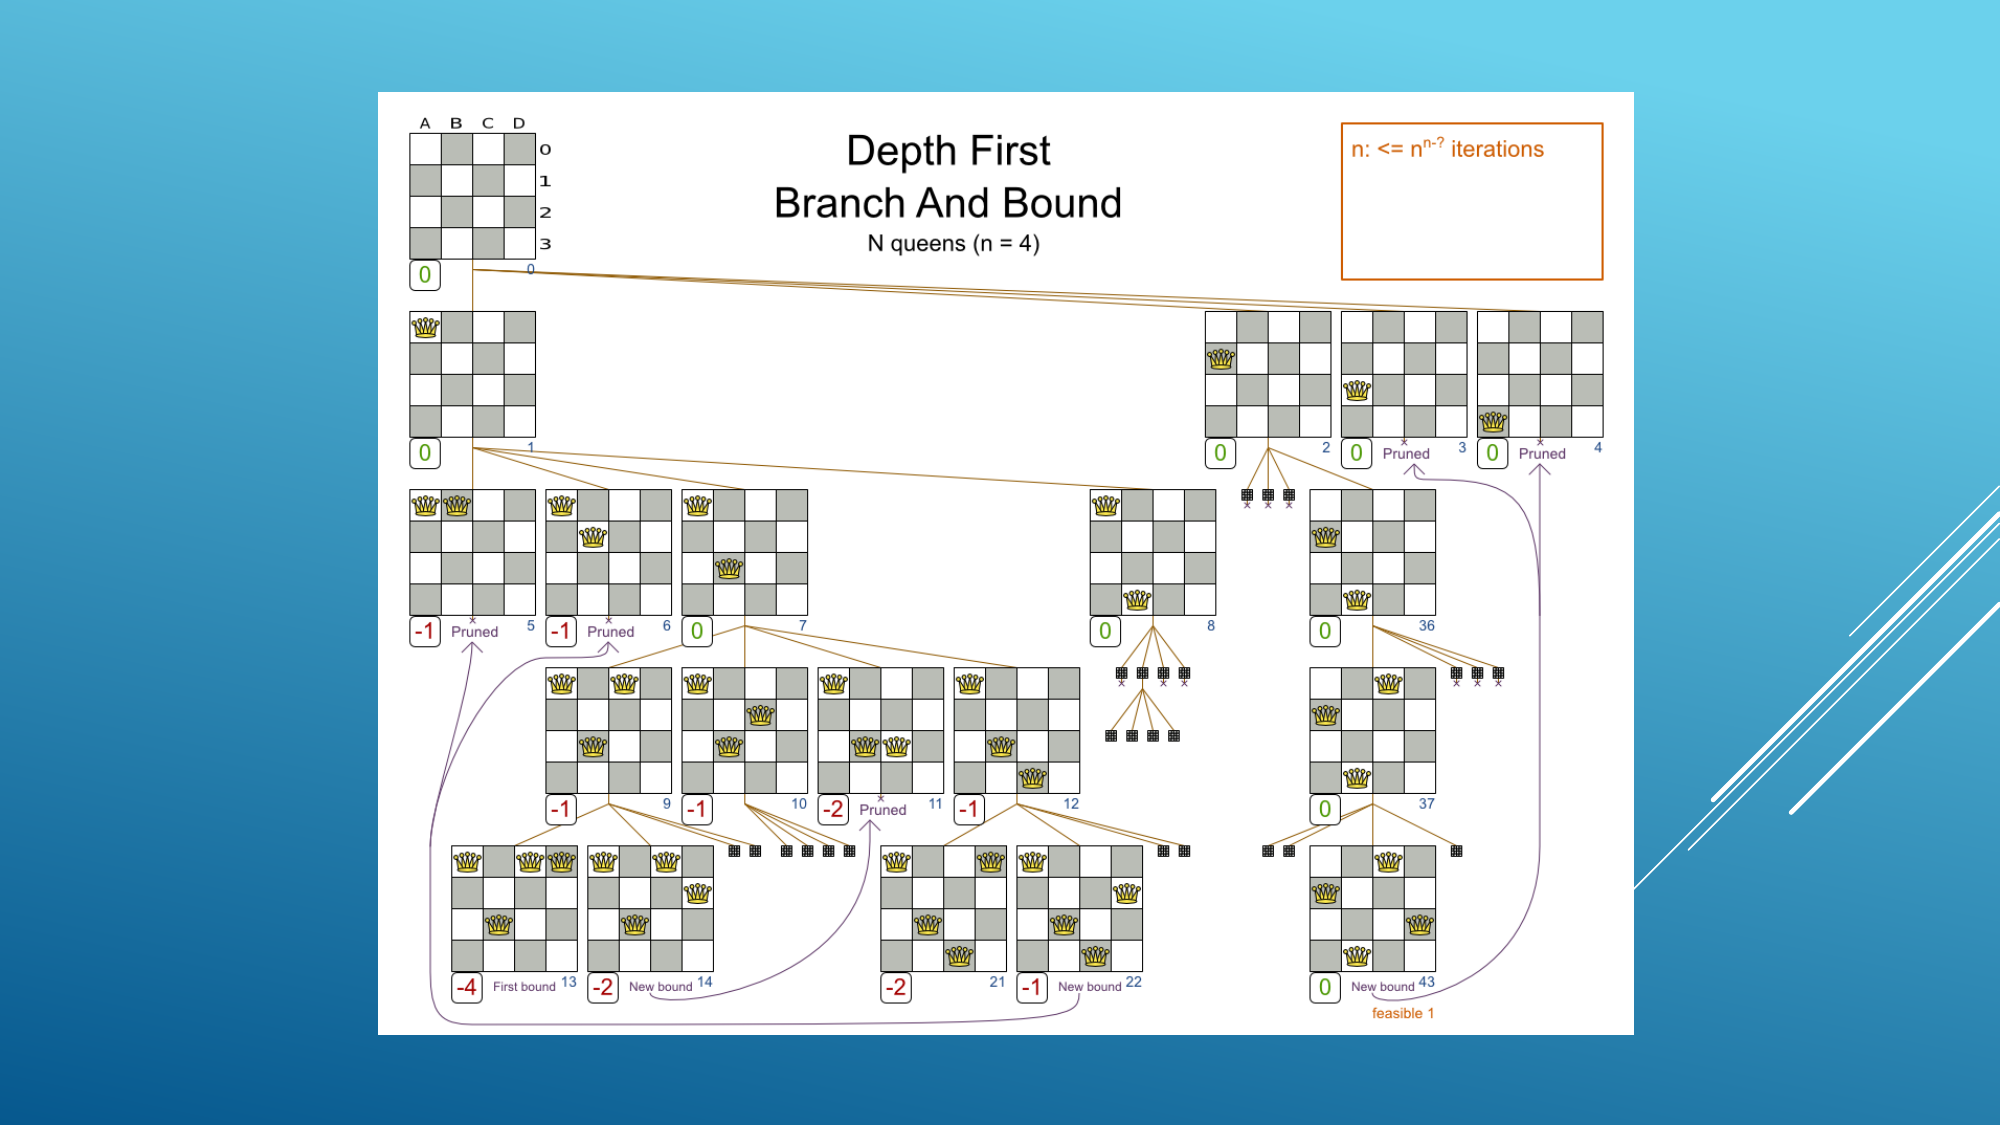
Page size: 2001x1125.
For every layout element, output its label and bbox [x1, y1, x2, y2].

list [377, 92, 1634, 1035]
